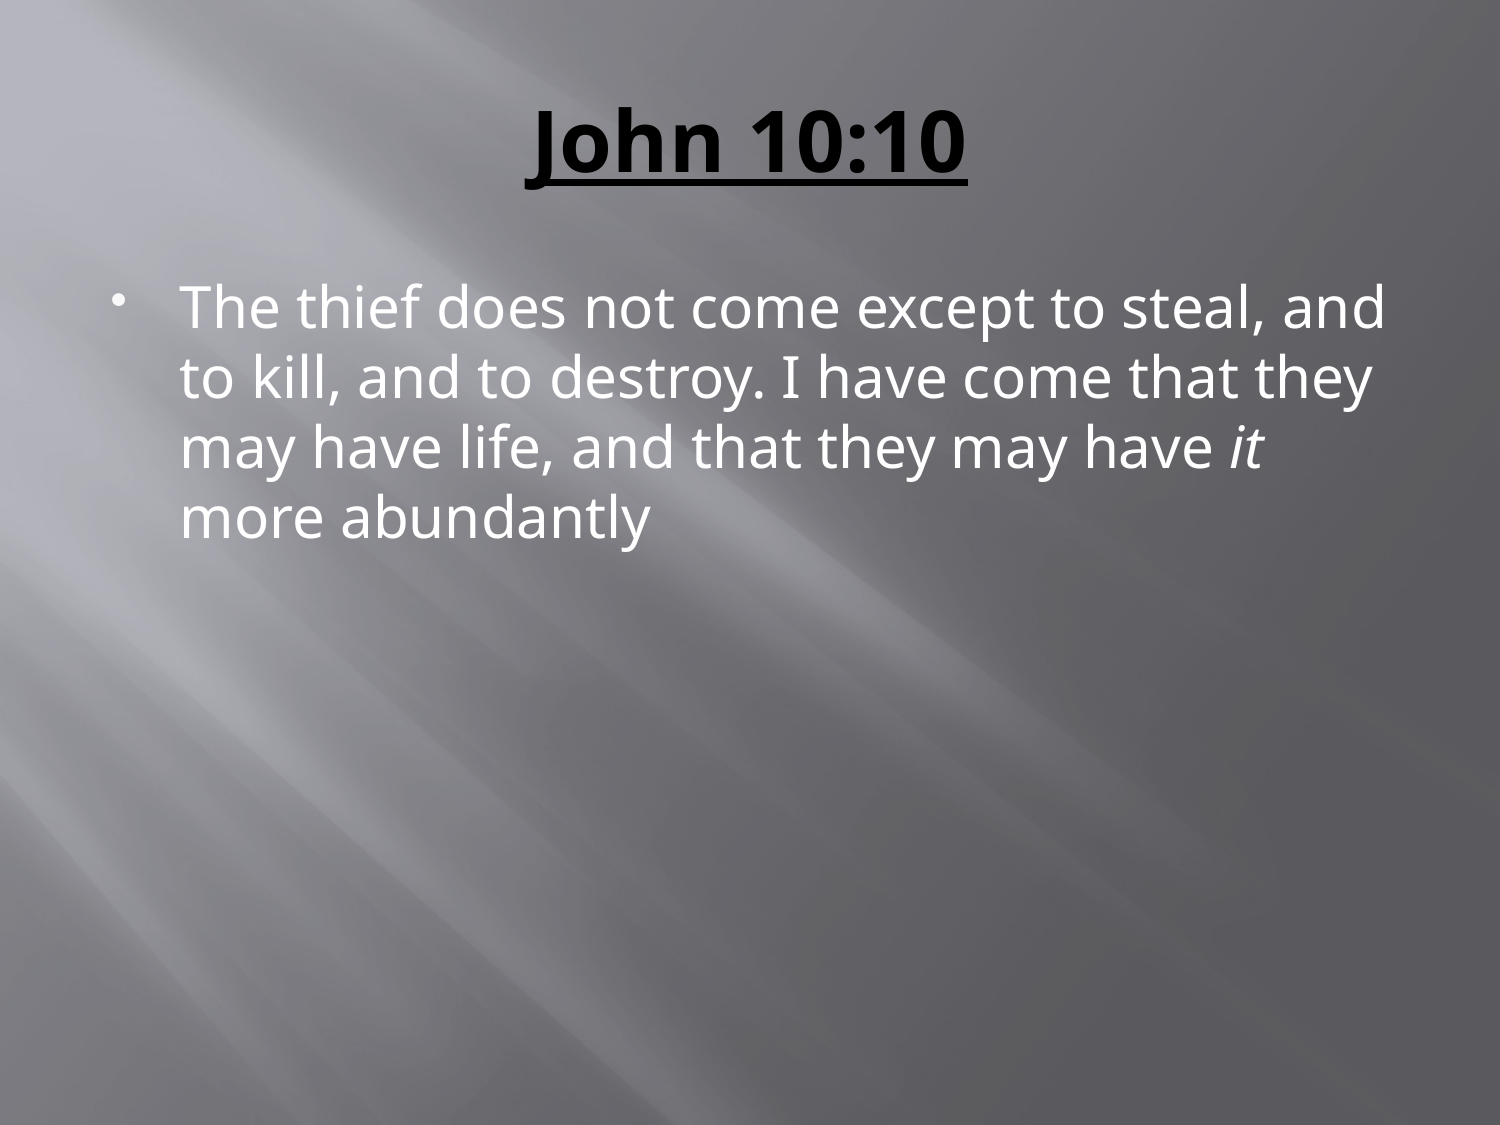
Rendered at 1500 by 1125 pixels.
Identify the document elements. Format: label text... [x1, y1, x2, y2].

list The thief does not come except to steal, and to kill, and to destroy. I have come that they may have life, and that they may have it more abundantly [75, 262, 1425, 1035]
title John 10:10 [75, 45, 1425, 233]
